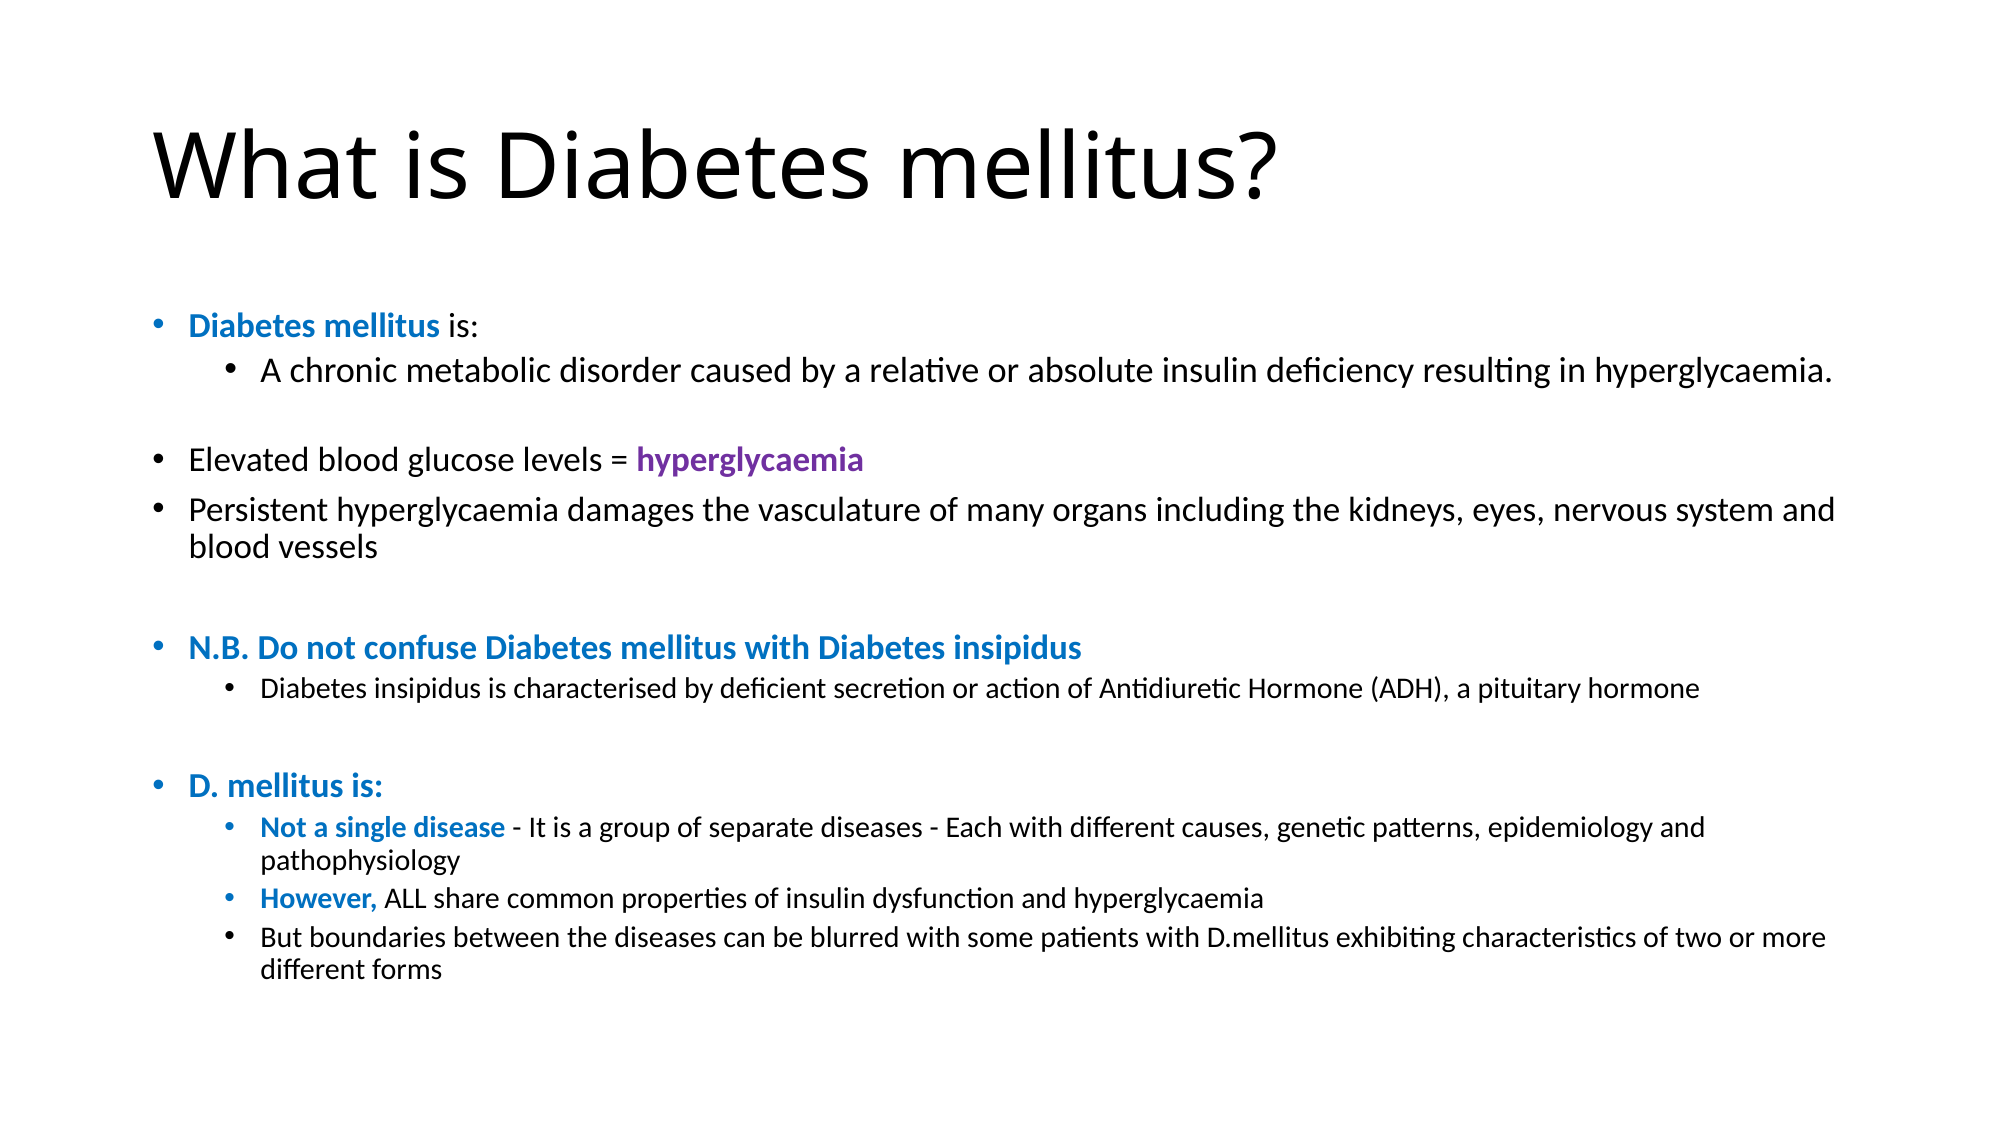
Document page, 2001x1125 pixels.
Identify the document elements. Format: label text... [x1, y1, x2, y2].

list Diabetes mellitus is: A chronic metabolic disorder caused by a relative or absolute insulin deficiency resulting in hyperglycaemia. Elevated blood glucose levels = hyperglycaemia Persistent hyperglycaemia damages the vasculature of many organs including the kidneys, eyes, nervous system and blood vessels N.B. Do not confuse Diabetes mellitus with Diabetes insipidus Diabetes insipidus is characterised by deficient secretion or action of Antidiuretic Hormone (ADH), a pituitary hormone D. mellitus is: Not a single disease - It is a group of separate diseases - Each with different causes, genetic patterns, epidemiology and pathophysiology However, ALL share common properties of insulin dysfunction and hyperglycaemia But boundaries between the diseases can be blurred with some patients with D.mellitus exhibiting characteristics of two or more different forms [137, 299, 1863, 1014]
title What is Diabetes mellitus? [137, 59, 1863, 278]
